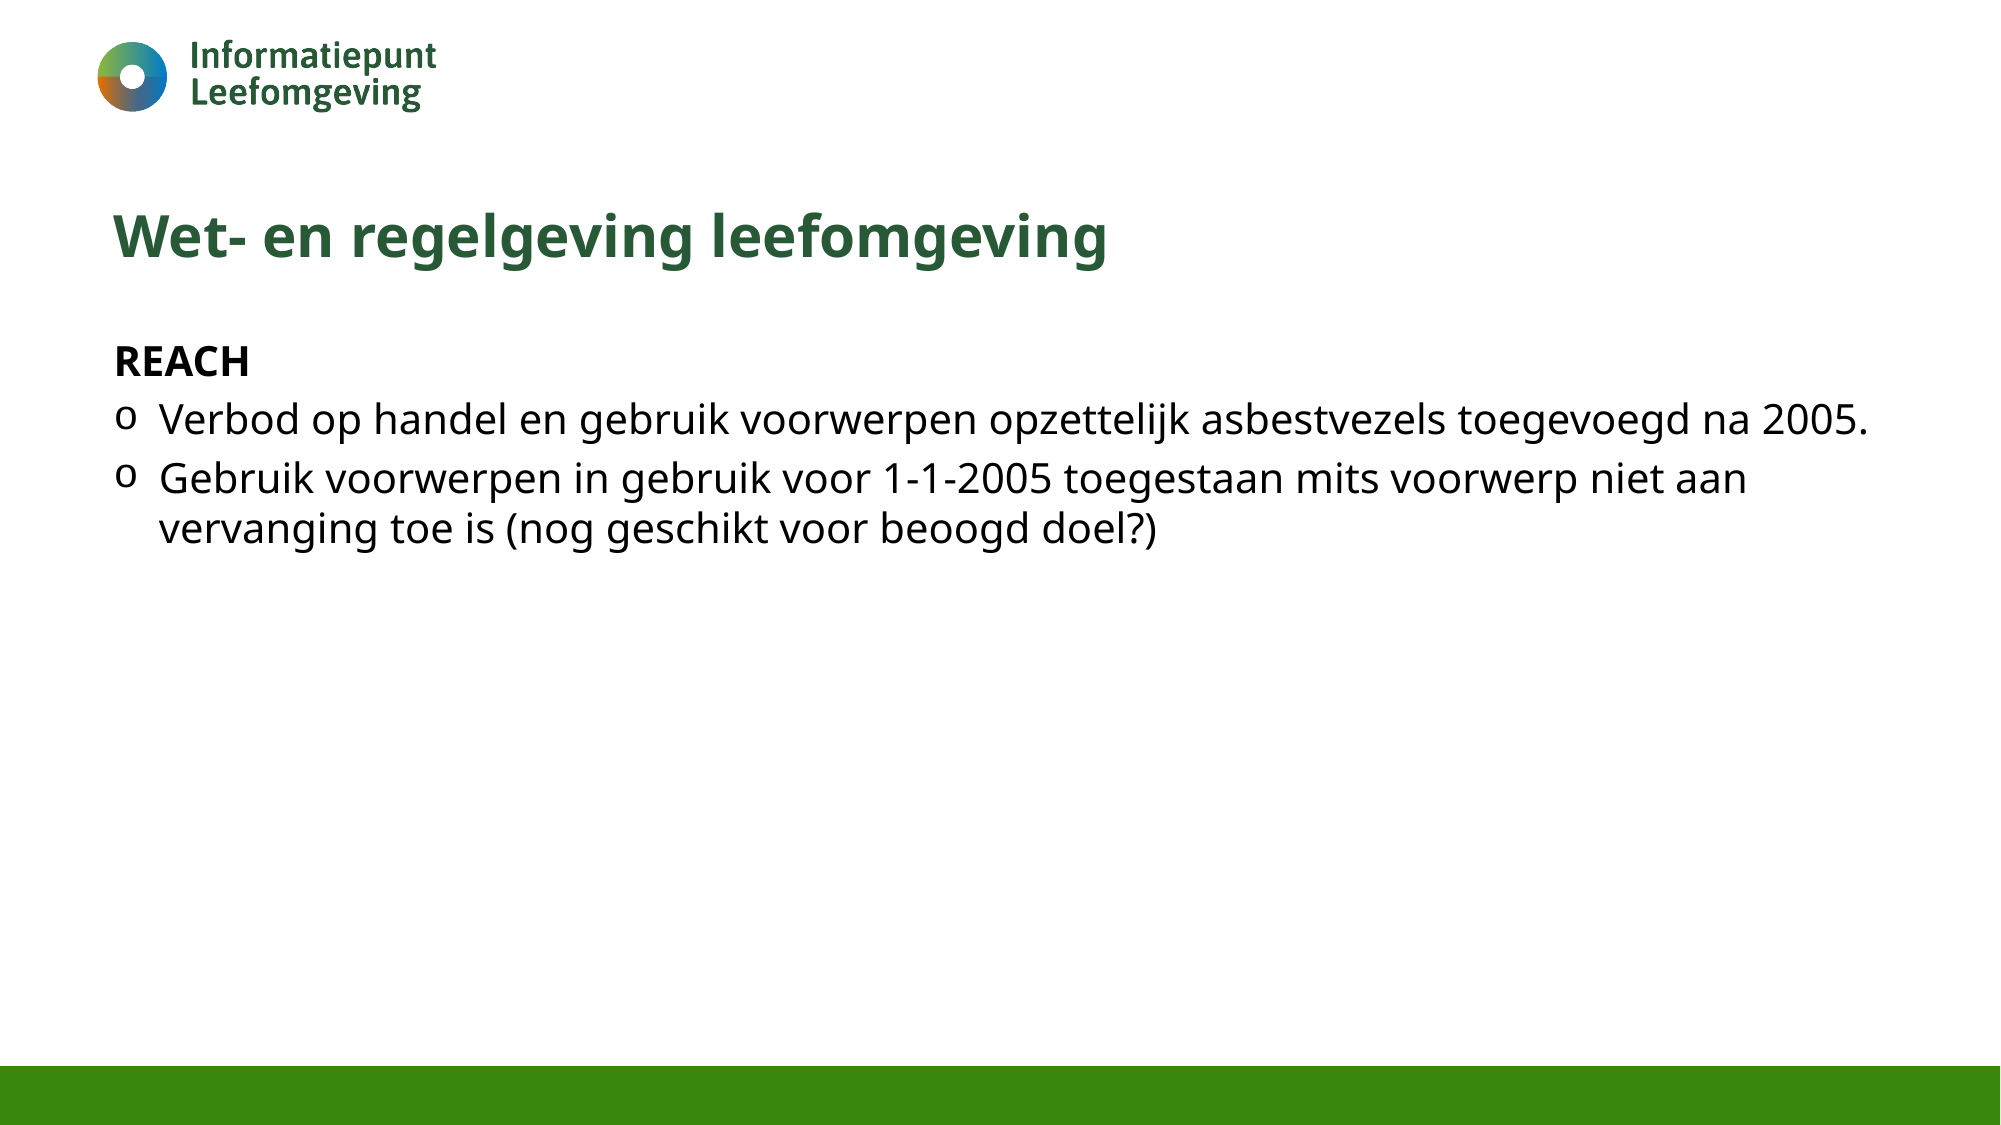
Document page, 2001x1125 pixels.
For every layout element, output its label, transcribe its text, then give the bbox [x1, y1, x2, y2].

list REACH Verbod op handel en gebruik voorwerpen opzettelijk asbestvezels toegevoegd na 2005. Gebruik voorwerpen in gebruik voor 1-1-2005 toegestaan mits voorwerp niet aan vervanging toe is (nog geschikt voor beoogd doel?) [98, 327, 1898, 1004]
picture [68, 12, 513, 142]
title Wet- en regelgeving leefomgeving [98, 191, 1899, 301]
